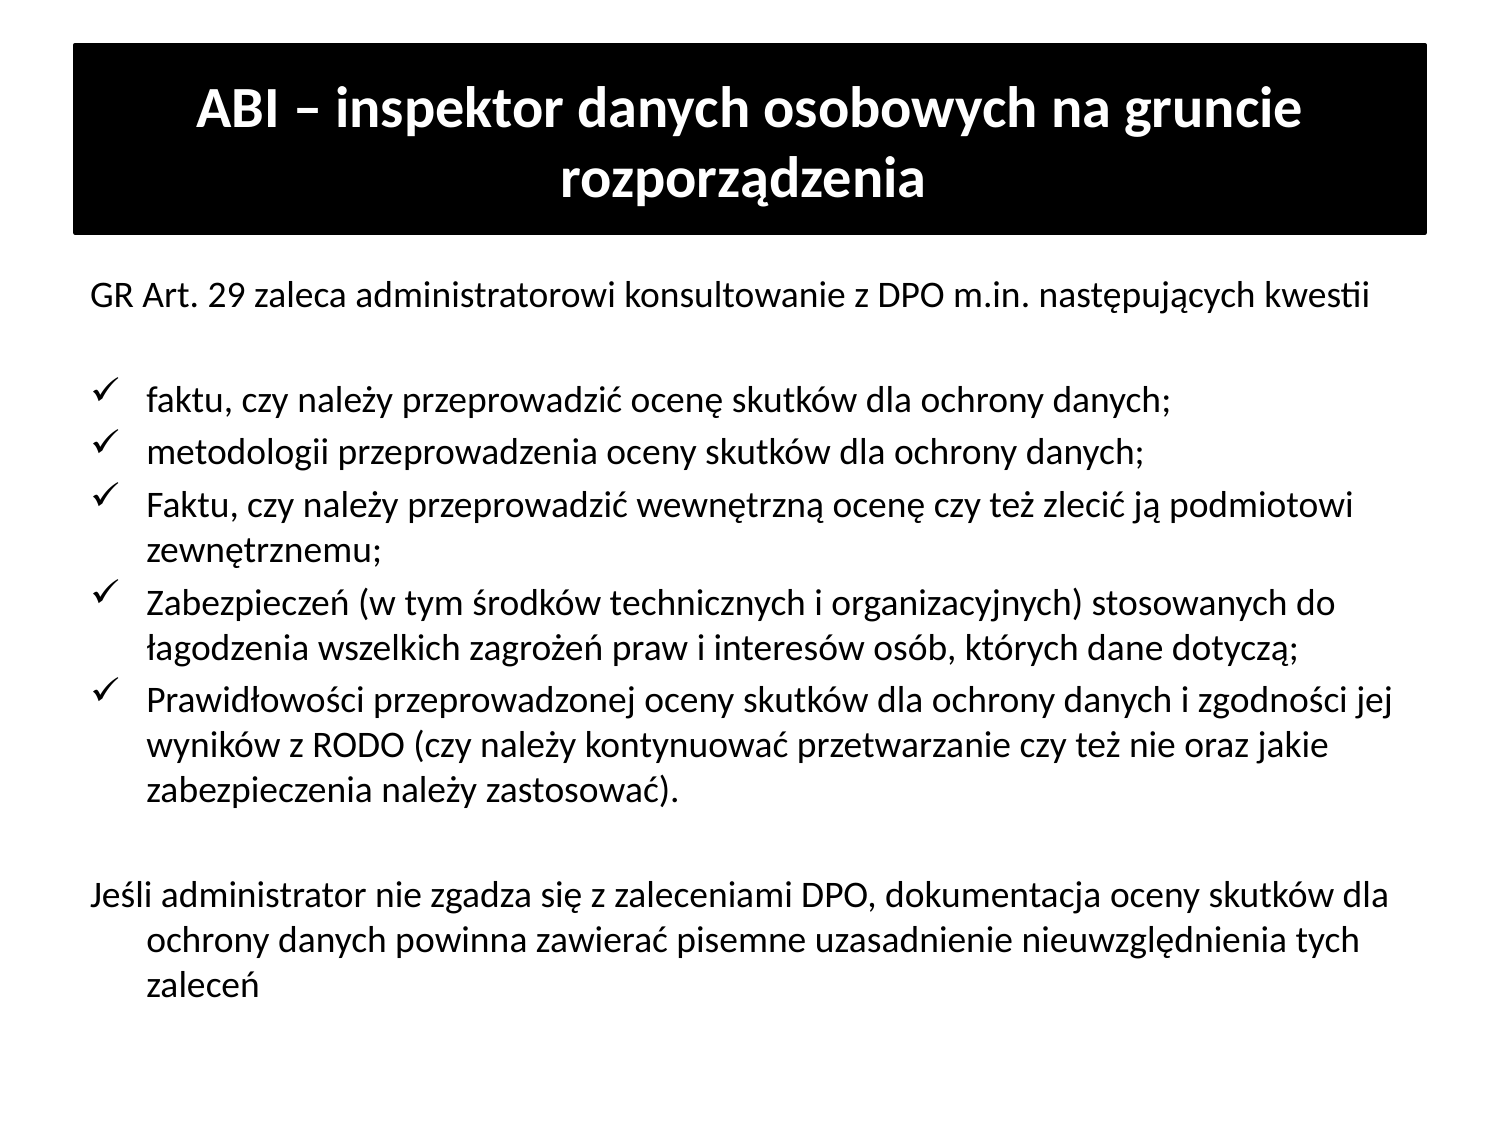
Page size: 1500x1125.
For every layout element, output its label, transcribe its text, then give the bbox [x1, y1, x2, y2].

list GR Art. 29 zaleca administratorowi konsultowanie z DPO m.in. następujących kwestii faktu, czy należy przeprowadzić ocenę skutków dla ochrony danych; metodologii przeprowadzenia oceny skutków dla ochrony danych; Faktu, czy należy przeprowadzić wewnętrzną ocenę czy też zlecić ją podmiotowi zewnętrznemu; Zabezpieczeń (w tym środków technicznych i organizacyjnych) stosowanych do łagodzenia wszelkich zagrożeń praw i interesów osób, których dane dotyczą; Prawidłowości przeprowadzonej oceny skutków dla ochrony danych i zgodności jej wyników z RODO (czy należy kontynuować przetwarzanie czy też nie oraz jakie zabezpieczenia należy zastosować). Jeśli administrator nie zgadza się z zaleceniami DPO, dokumentacja oceny skutków dla ochrony danych powinna zawierać pisemne uzasadnienie nieuwzględnienia tych zaleceń [75, 262, 1425, 1083]
title ABI – inspektor danych osobowych na gruncie rozporządzenia [73, 43, 1427, 235]
